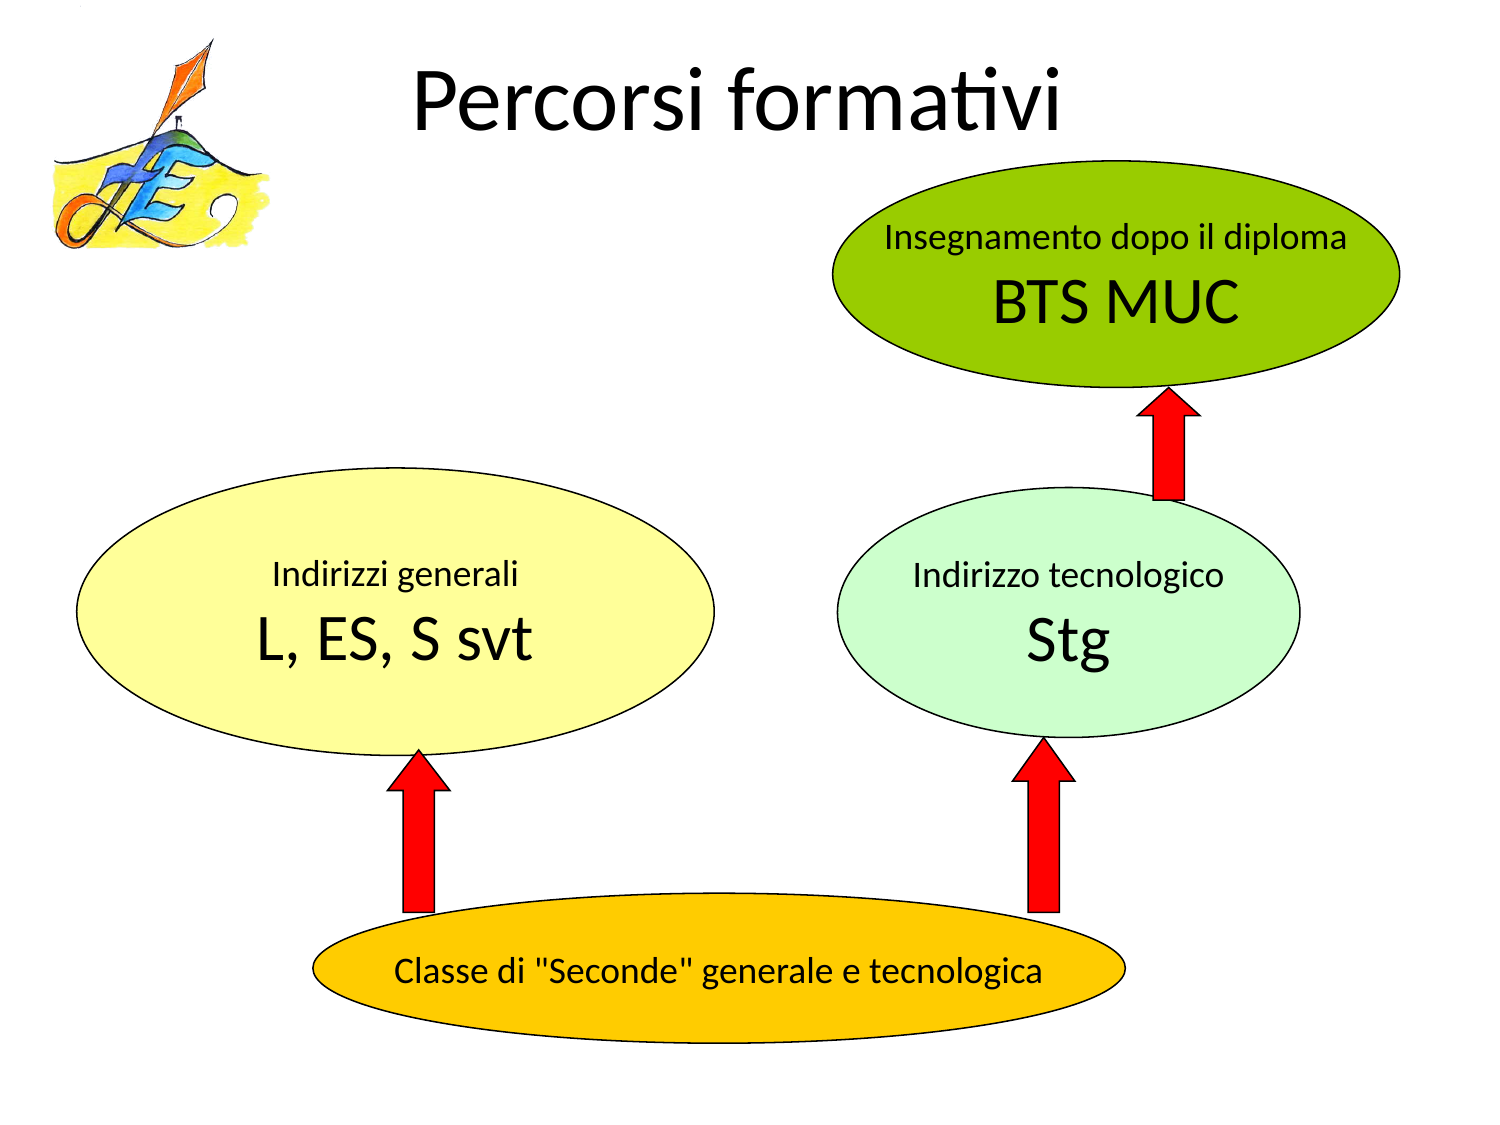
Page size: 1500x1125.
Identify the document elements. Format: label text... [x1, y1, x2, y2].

text_box [387, 749, 450, 913]
text_box [1137, 387, 1200, 501]
title Percorsi formativi [326, 0, 1376, 188]
text_box Indirizzo tecnologico Stg [837, 487, 1300, 738]
text_box Insegnamento dopo il diploma BTS MUC [832, 160, 1400, 388]
text_box Indirizzi generali L, ES, S svt [76, 467, 715, 756]
picture [24, 0, 326, 276]
text_box Classe di "Seconde" generale e tecnologica [312, 893, 1126, 1044]
text_box [1012, 737, 1075, 913]
